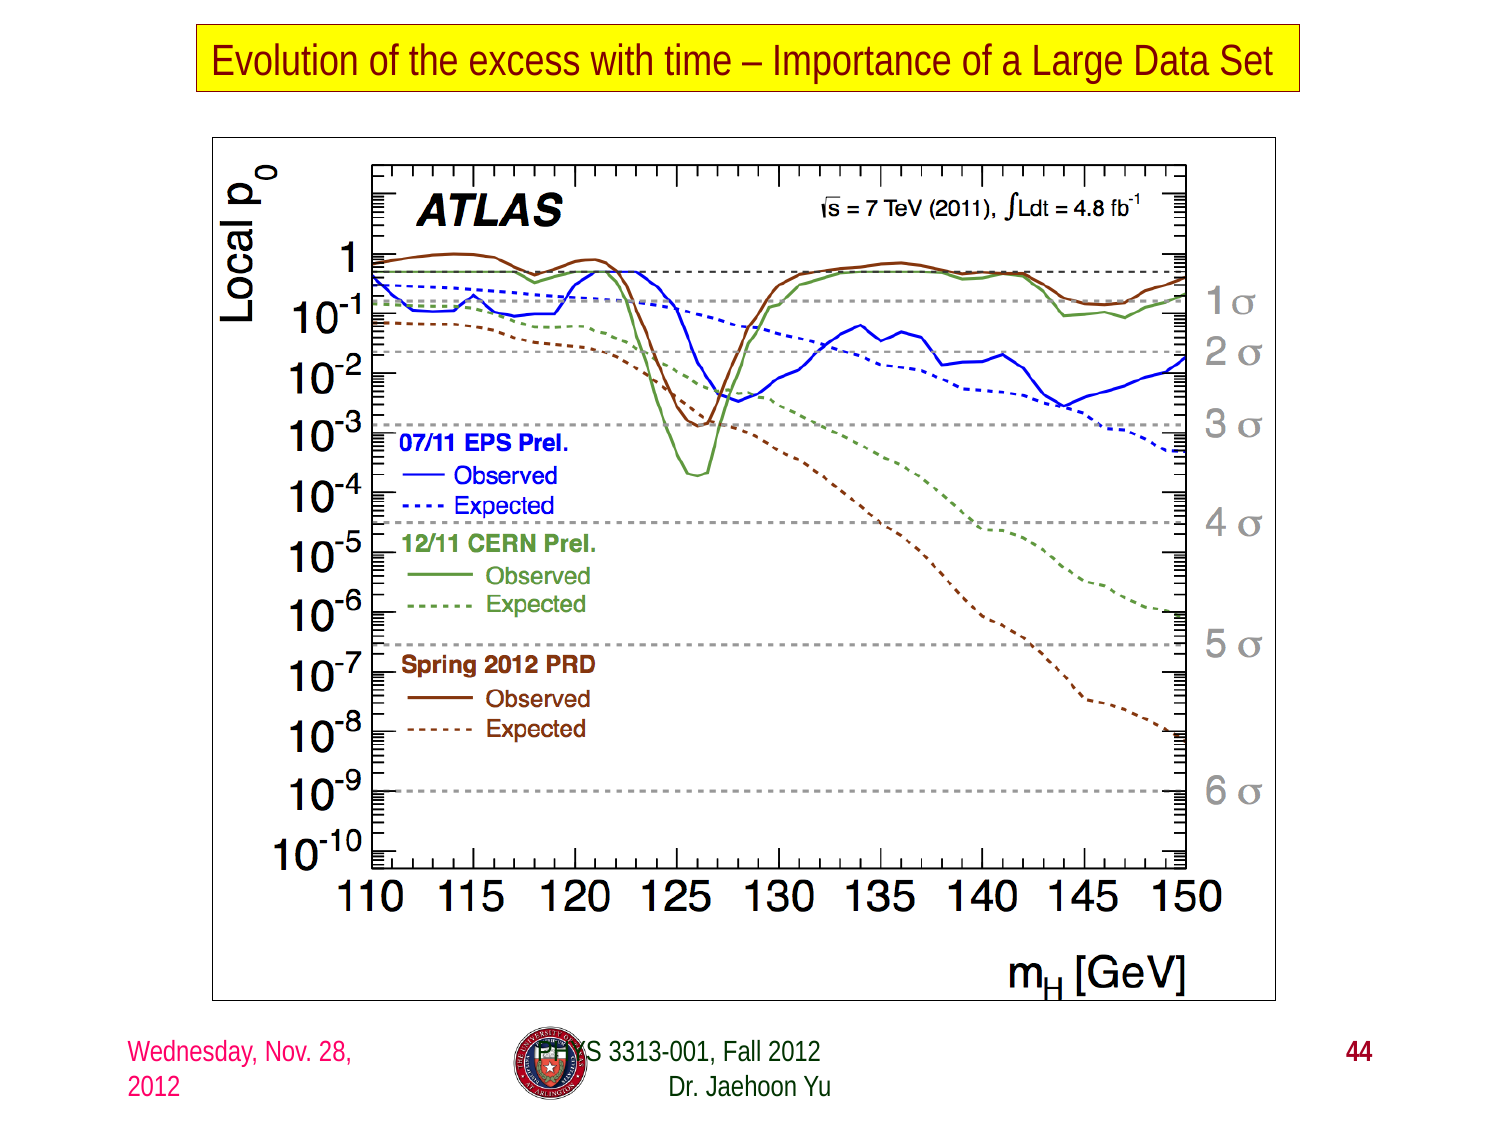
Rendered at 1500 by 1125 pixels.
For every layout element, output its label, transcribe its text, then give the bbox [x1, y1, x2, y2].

picture [212, 136, 1276, 1002]
text_box Evolution of the excess with time – Importance of a Large Data Set [196, 24, 1300, 92]
text_box [64, 101, 1223, 1035]
footer PHYS 3313-001, Fall 2012 Dr. Jaehoon Yu [512, 1024, 988, 1101]
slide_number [112, 1024, 426, 1101]
slide_number 44 [1074, 1024, 1388, 1101]
